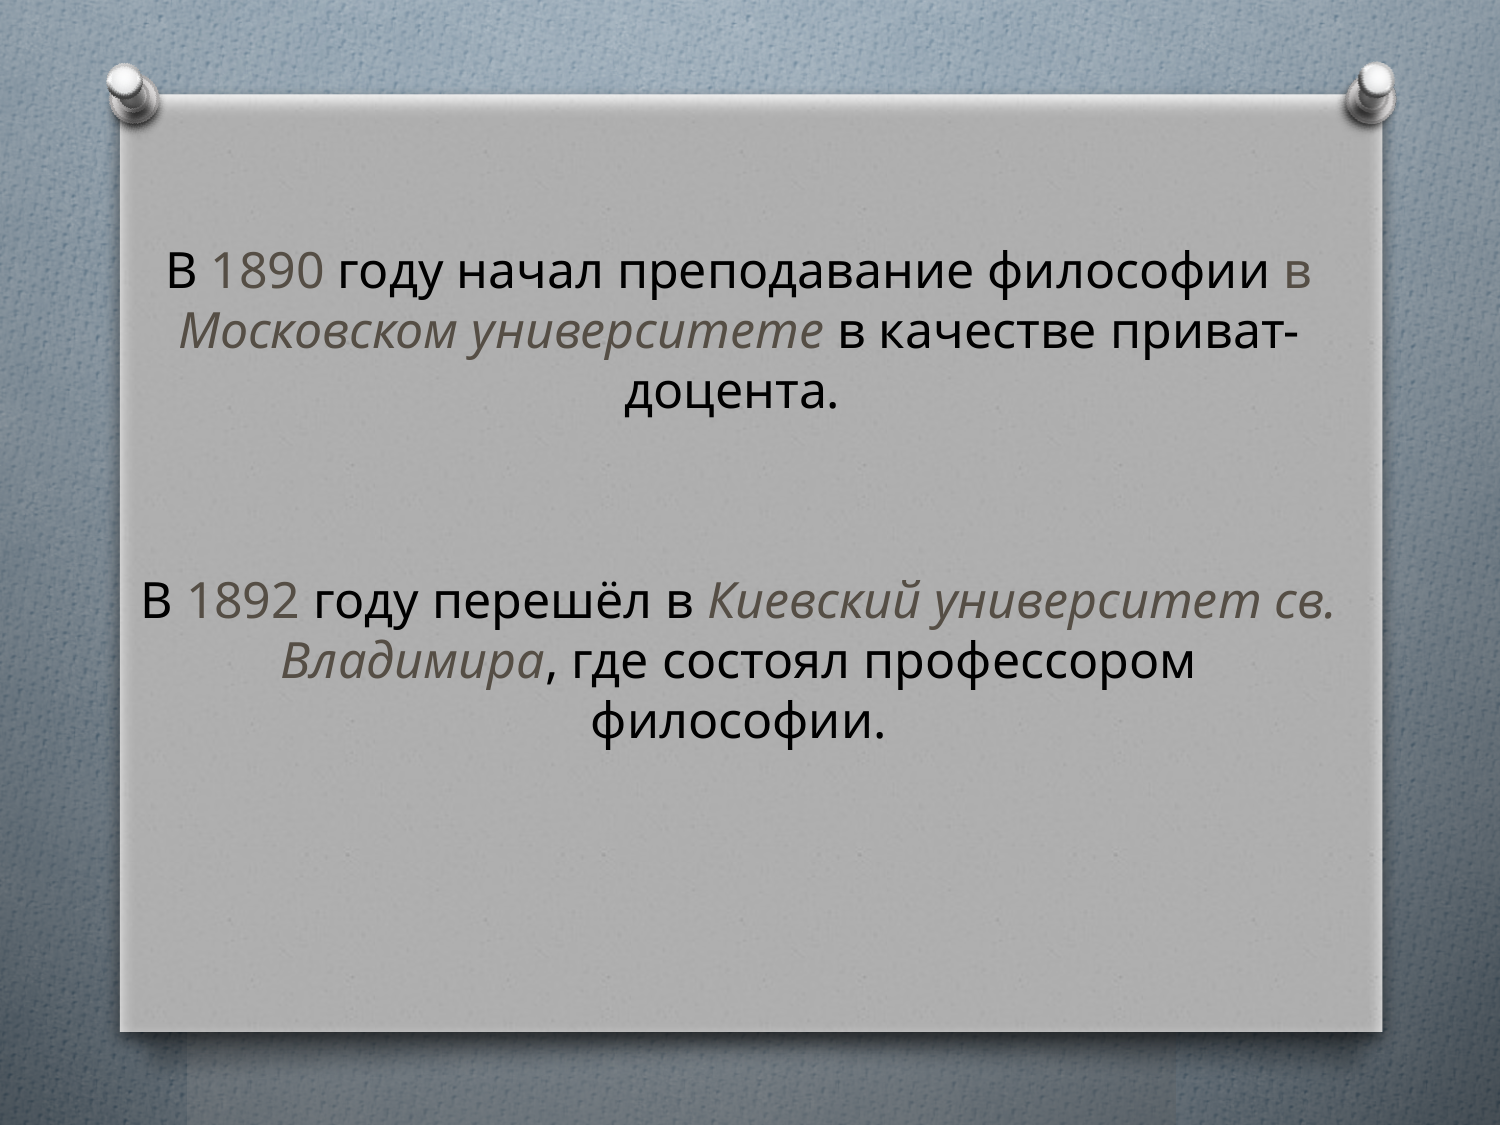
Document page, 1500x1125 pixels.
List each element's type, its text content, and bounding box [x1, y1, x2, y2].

picture [1317, 35, 1439, 156]
picture [75, 29, 198, 153]
list В 1890 году начал преподавание философии в Московском университете в качестве приват-доцента. В 1892 году перешёл в Киевский университет св. Владимира, где состоял профессором философии. [123, 160, 1355, 954]
